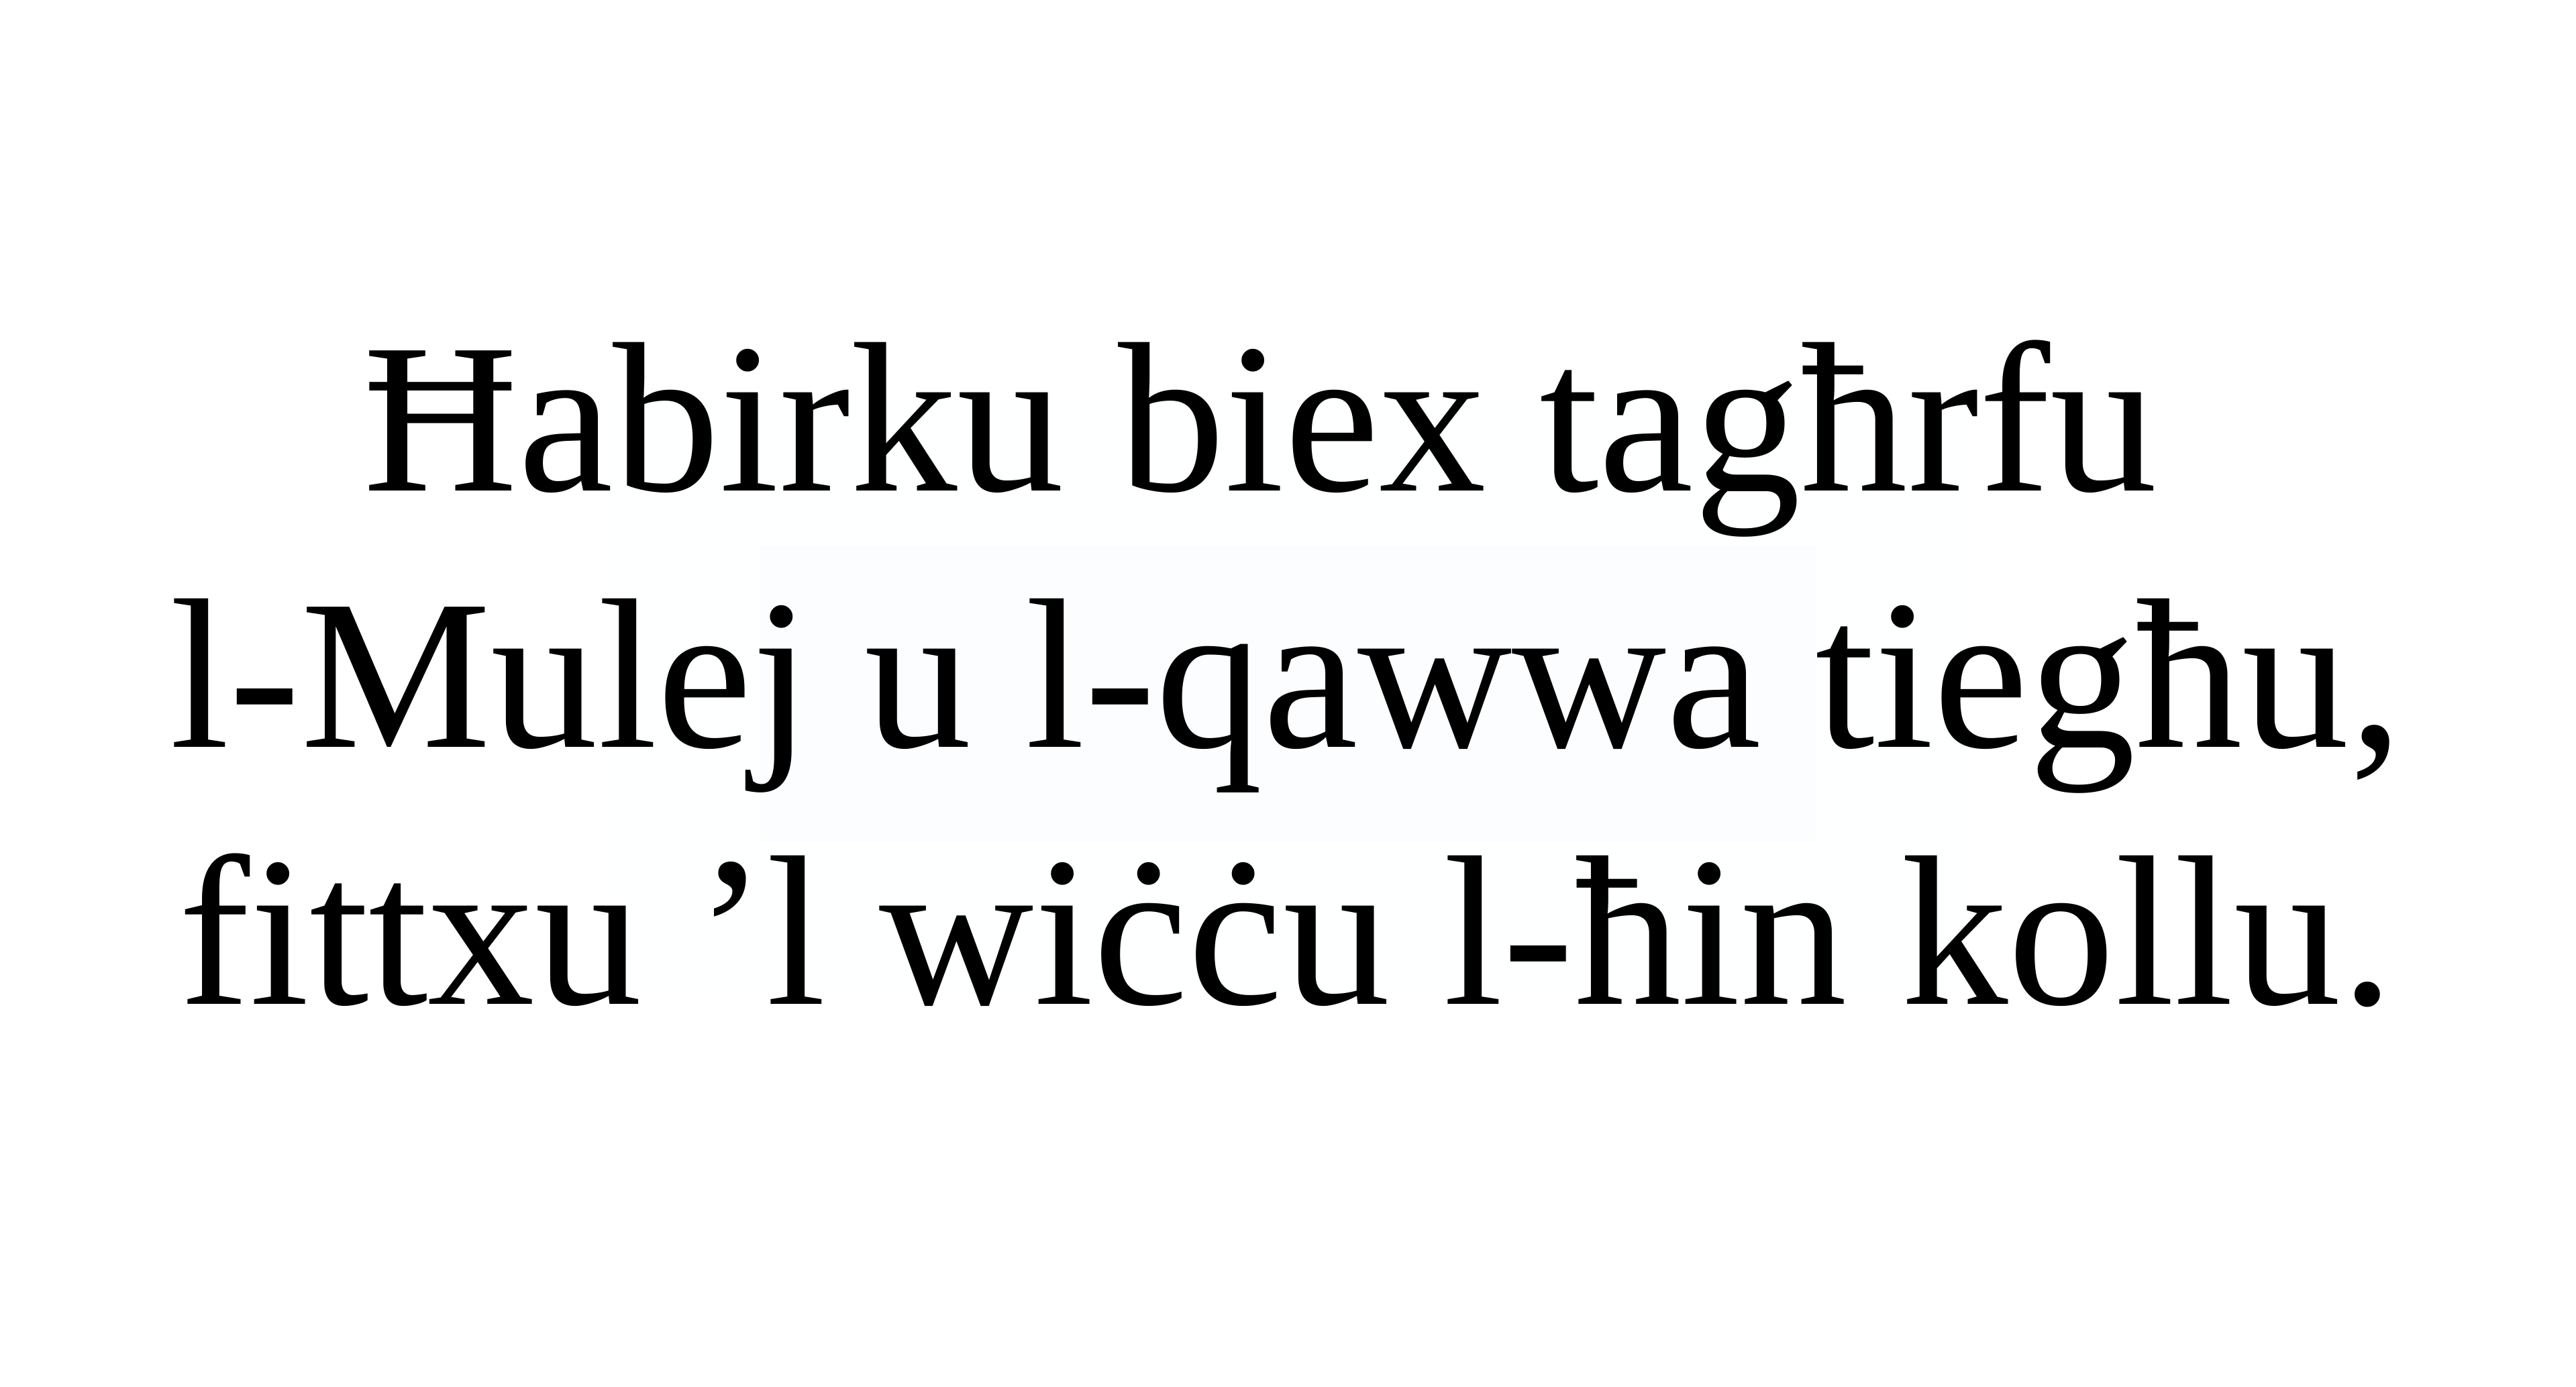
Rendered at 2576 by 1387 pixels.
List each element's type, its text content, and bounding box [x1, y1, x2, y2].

text_box Ħabirku biex tagħrfu l-Mulej u l-qawwa tiegħu, fittxu ’l wiċċu l-ħin kollu. [51, 265, 2524, 1058]
